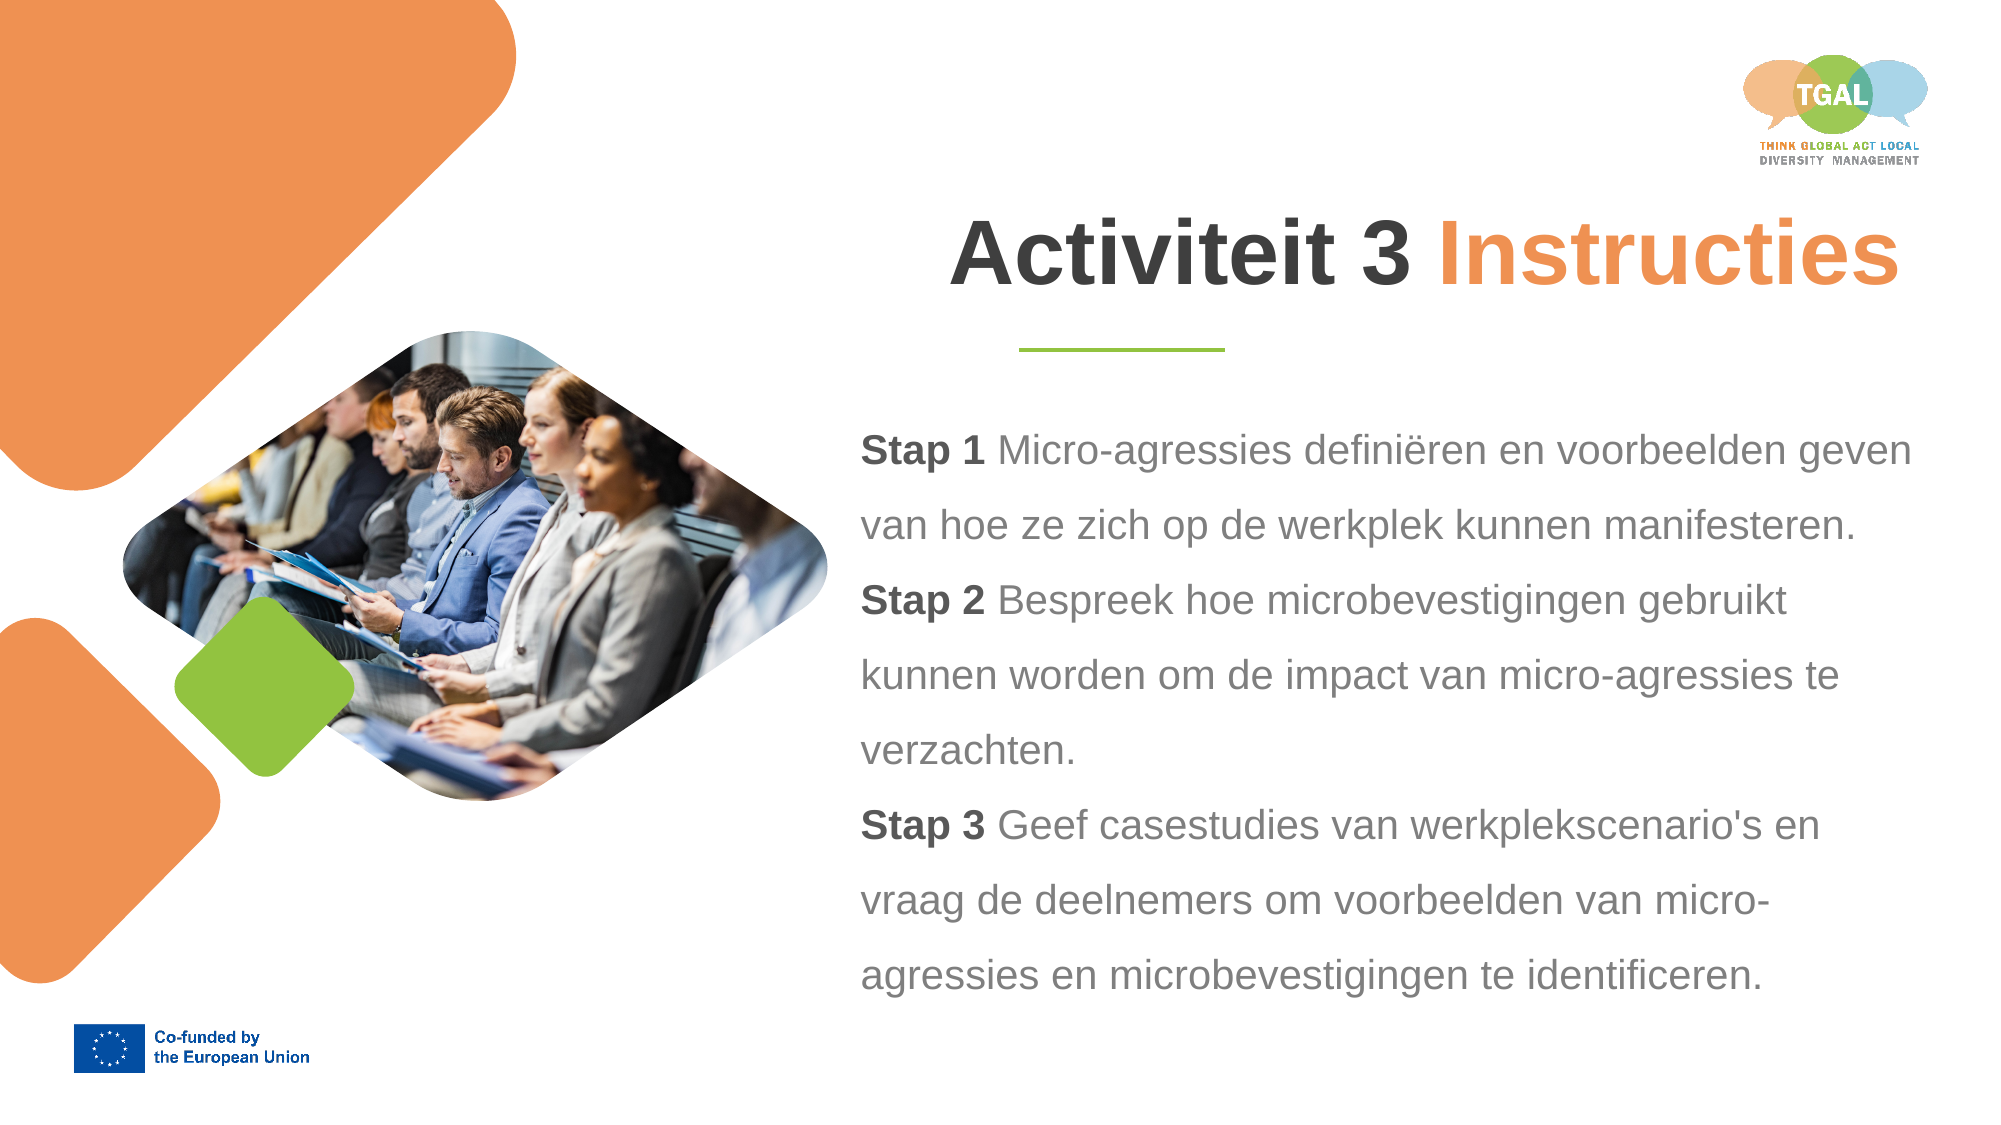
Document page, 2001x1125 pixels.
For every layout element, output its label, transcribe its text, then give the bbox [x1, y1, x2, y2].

text_box Stap 1 Micro-agressies definiëren en voorbeelden geven van hoe ze zich op de werkplek kunnen manifesteren. Stap 2 Bespreek hoe microbevestigingen gebruikt kunnen worden om de impact van micro-agressies te verzachten. Stap 3 Geef casestudies van werkplekscenario's en vraag de deelnemers om voorbeelden van micro-agressies en microbevestigingen te identificeren. [845, 390, 1938, 1028]
text_box Activiteit 3 Instructies [933, 185, 1984, 405]
picture [122, 330, 828, 802]
picture [65, 1021, 323, 1076]
picture [1732, 5, 1938, 212]
